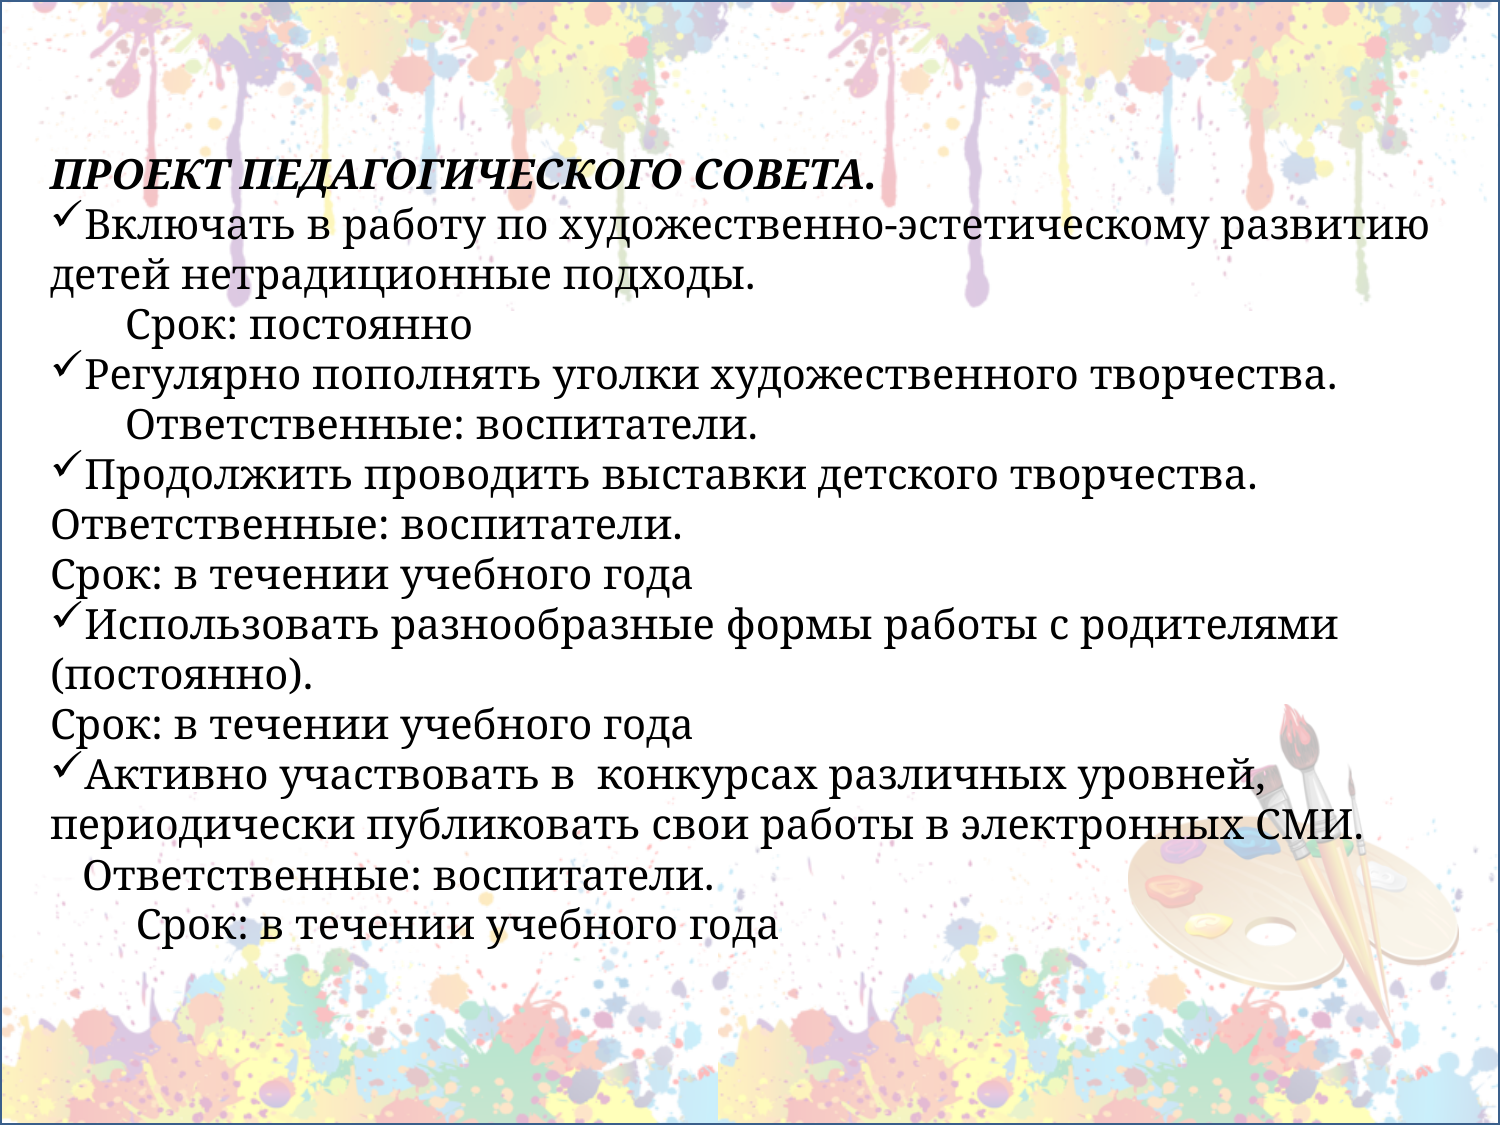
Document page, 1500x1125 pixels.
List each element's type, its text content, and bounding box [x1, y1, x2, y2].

text_box ПРОЕКТ ПЕДАГОГИЧЕСКОГО СОВЕТА. Включать в работу по художественно-эстетическому развитию детей нетрадиционные подходы. Срок: постоянно Регулярно пополнять уголки художественного творчества. Ответственные: воспитатели. Продолжить проводить выставки детского творчества. Ответственные: воспитатели. Срок: в течении учебного года Использовать разнообразные формы работы с родителями (постоянно). Срок: в течении учебного года Активно участвовать в конкурсах различных уровней, периодически публиковать свои работы в электронных СМИ. Ответственные: воспитатели. Срок: в течении учебного года [35, 140, 1454, 1001]
